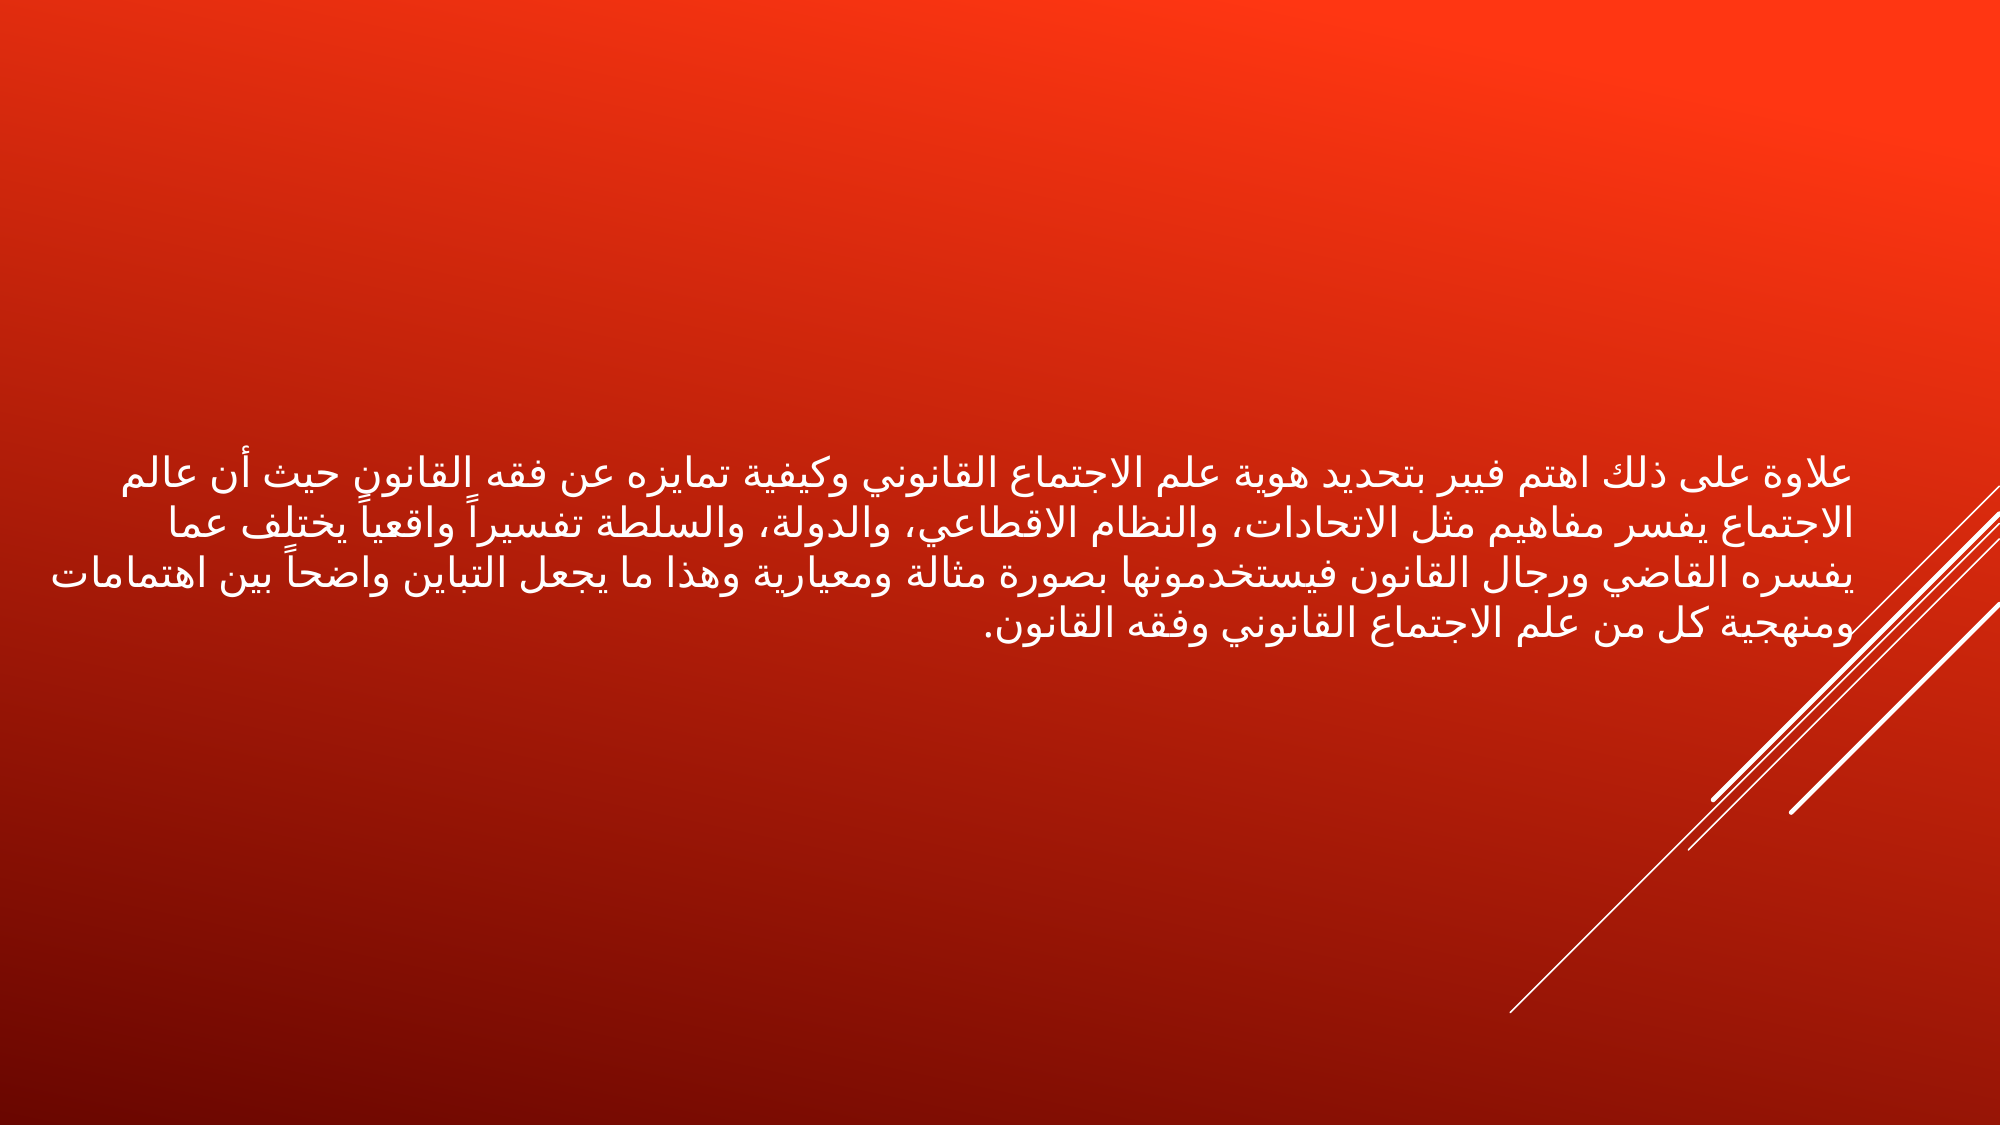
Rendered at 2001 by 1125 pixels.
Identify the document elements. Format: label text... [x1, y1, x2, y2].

list علاوة على ذلك اهتم فيبر بتحديد هوية علم الاجتماع القانوني وكيفية تمايزه عن فقه القانون حيث أن عالم الاجتماع يفسر مفاهيم مثل الاتحادات، والنظام الاقطاعي، والدولة، والسلطة تفسيراً واقعياً يختلف عما يفسره القاضي ورجال القانون فيستخدمونها بصورة مثالة ومعيارية وهذا ما يجعل التباين واضحاً بين اهتمامات ومنهجية كل من علم الاجتماع القانوني وفقه القانون. [35, 0, 1871, 1092]
